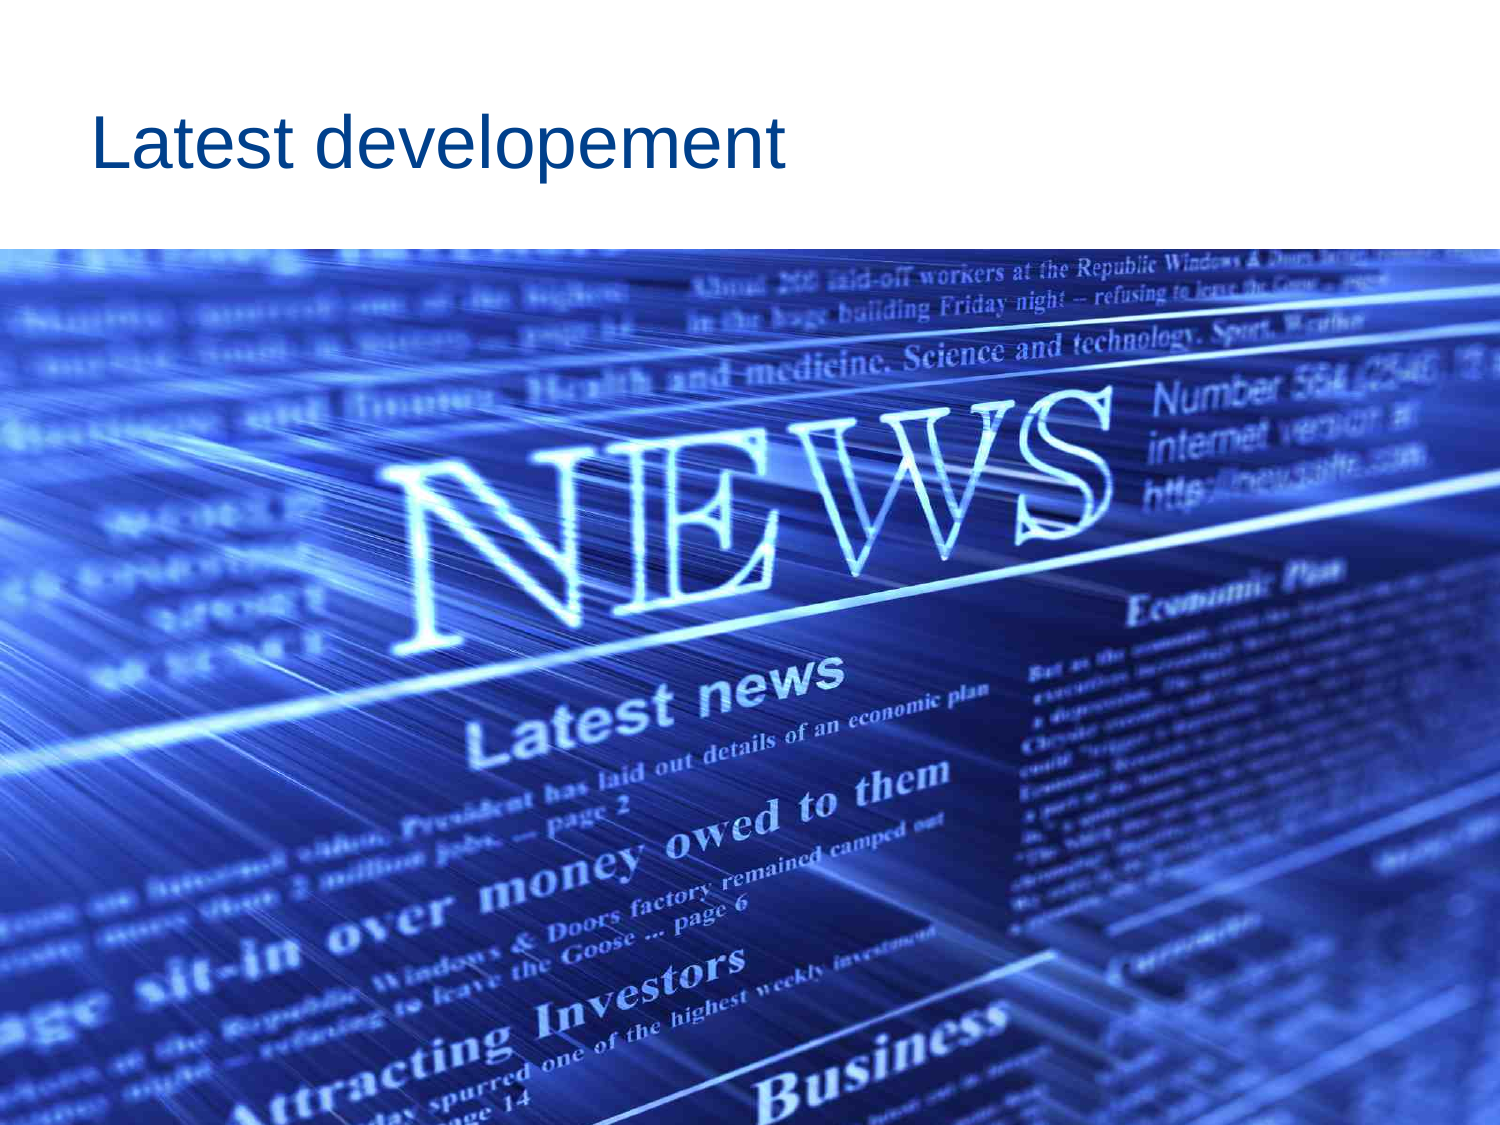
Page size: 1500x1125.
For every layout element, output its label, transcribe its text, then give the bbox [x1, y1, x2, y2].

picture [0, 0, 1500, 1125]
title Latest developement [75, 45, 1425, 233]
